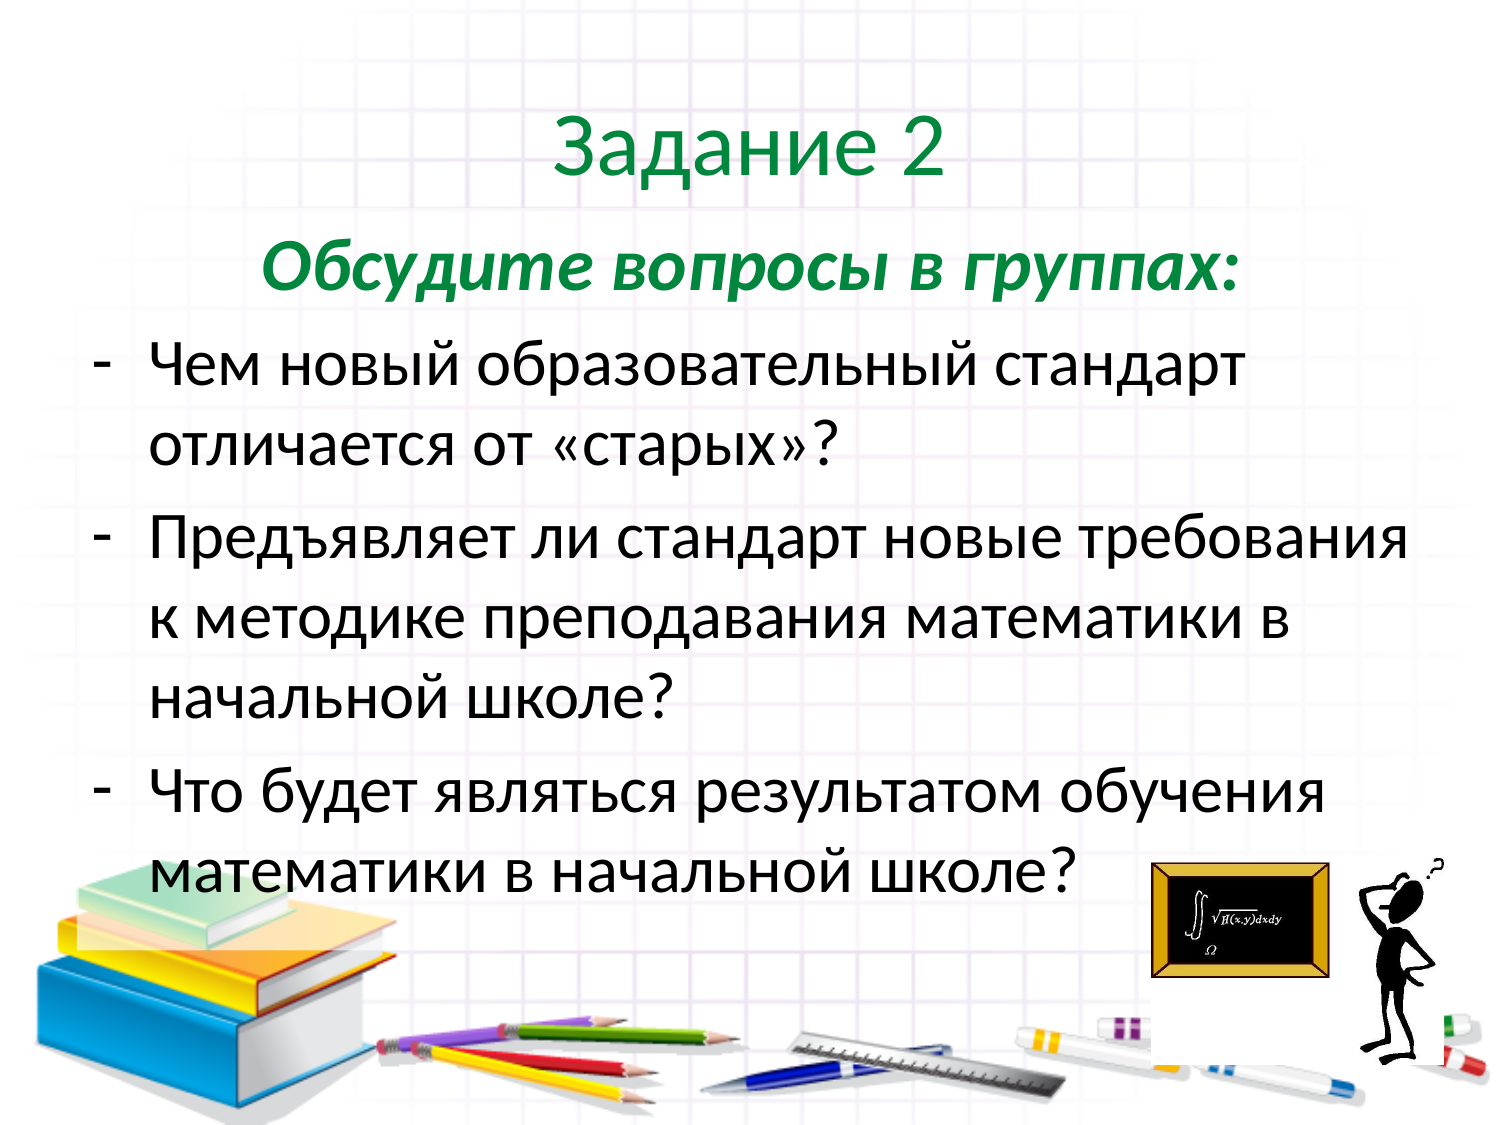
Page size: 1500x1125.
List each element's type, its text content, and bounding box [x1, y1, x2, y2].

list Обсудите вопросы в группах: Чем новый образовательный стандарт отличается от «старых»? Предъявляет ли стандарт новые требования к методике преподавания математики в начальной школе? Что будет являться результатом обучения математики в начальной школе? [76, 207, 1428, 951]
title Задание 2 [74, 44, 1426, 233]
picture [0, 0, 1500, 1125]
